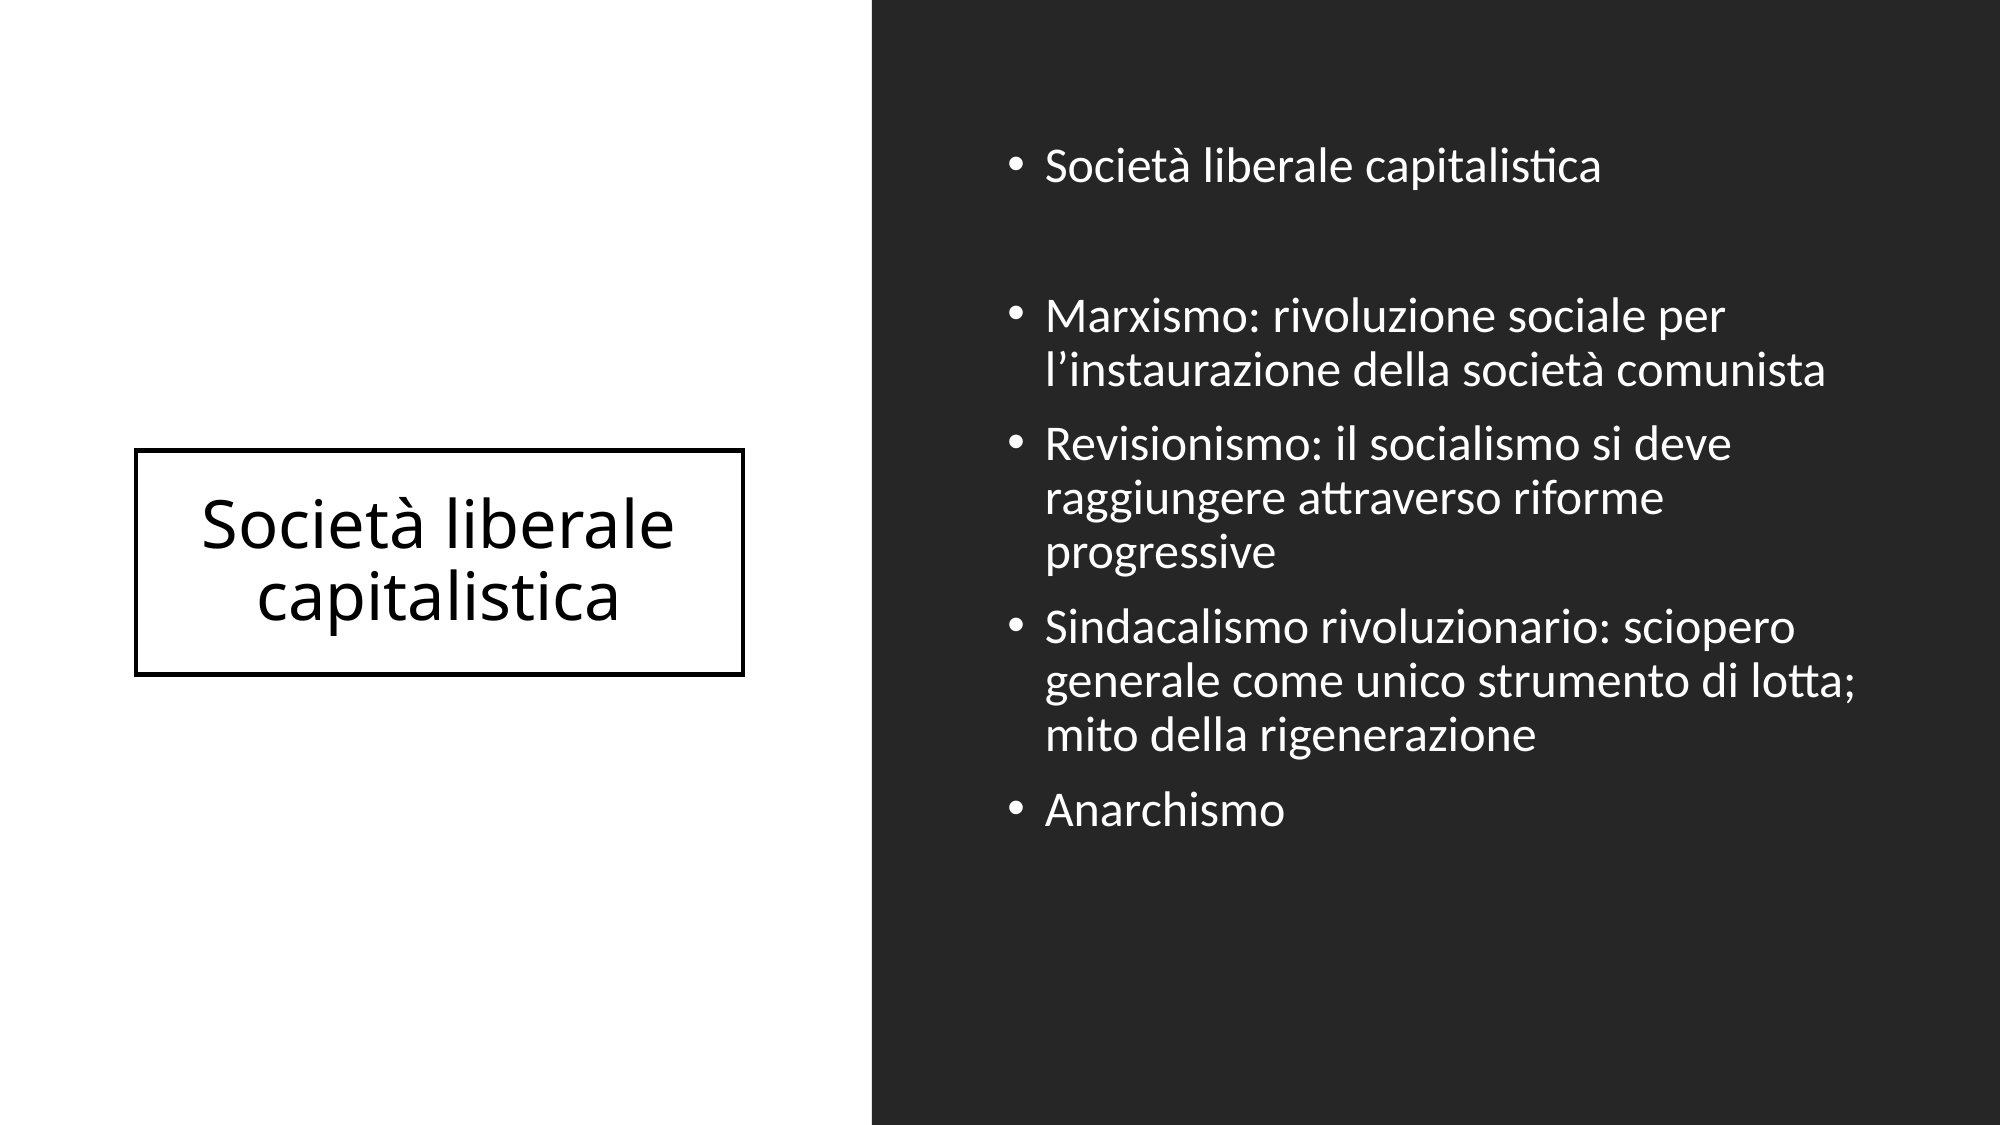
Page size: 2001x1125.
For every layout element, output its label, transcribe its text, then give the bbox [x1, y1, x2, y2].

text_box [871, 0, 2000, 1125]
list Società liberale capitalistica Marxismo: rivoluzione sociale per l’instaurazione della società comunista Revisionismo: il socialismo si deve raggiungere attraverso riforme progressive Sindacalismo rivoluzionario: sciopero generale come unico strumento di lotta; mito della rigenerazione Anarchismo [992, 131, 1880, 994]
title Società liberale capitalistica [136, 450, 743, 675]
